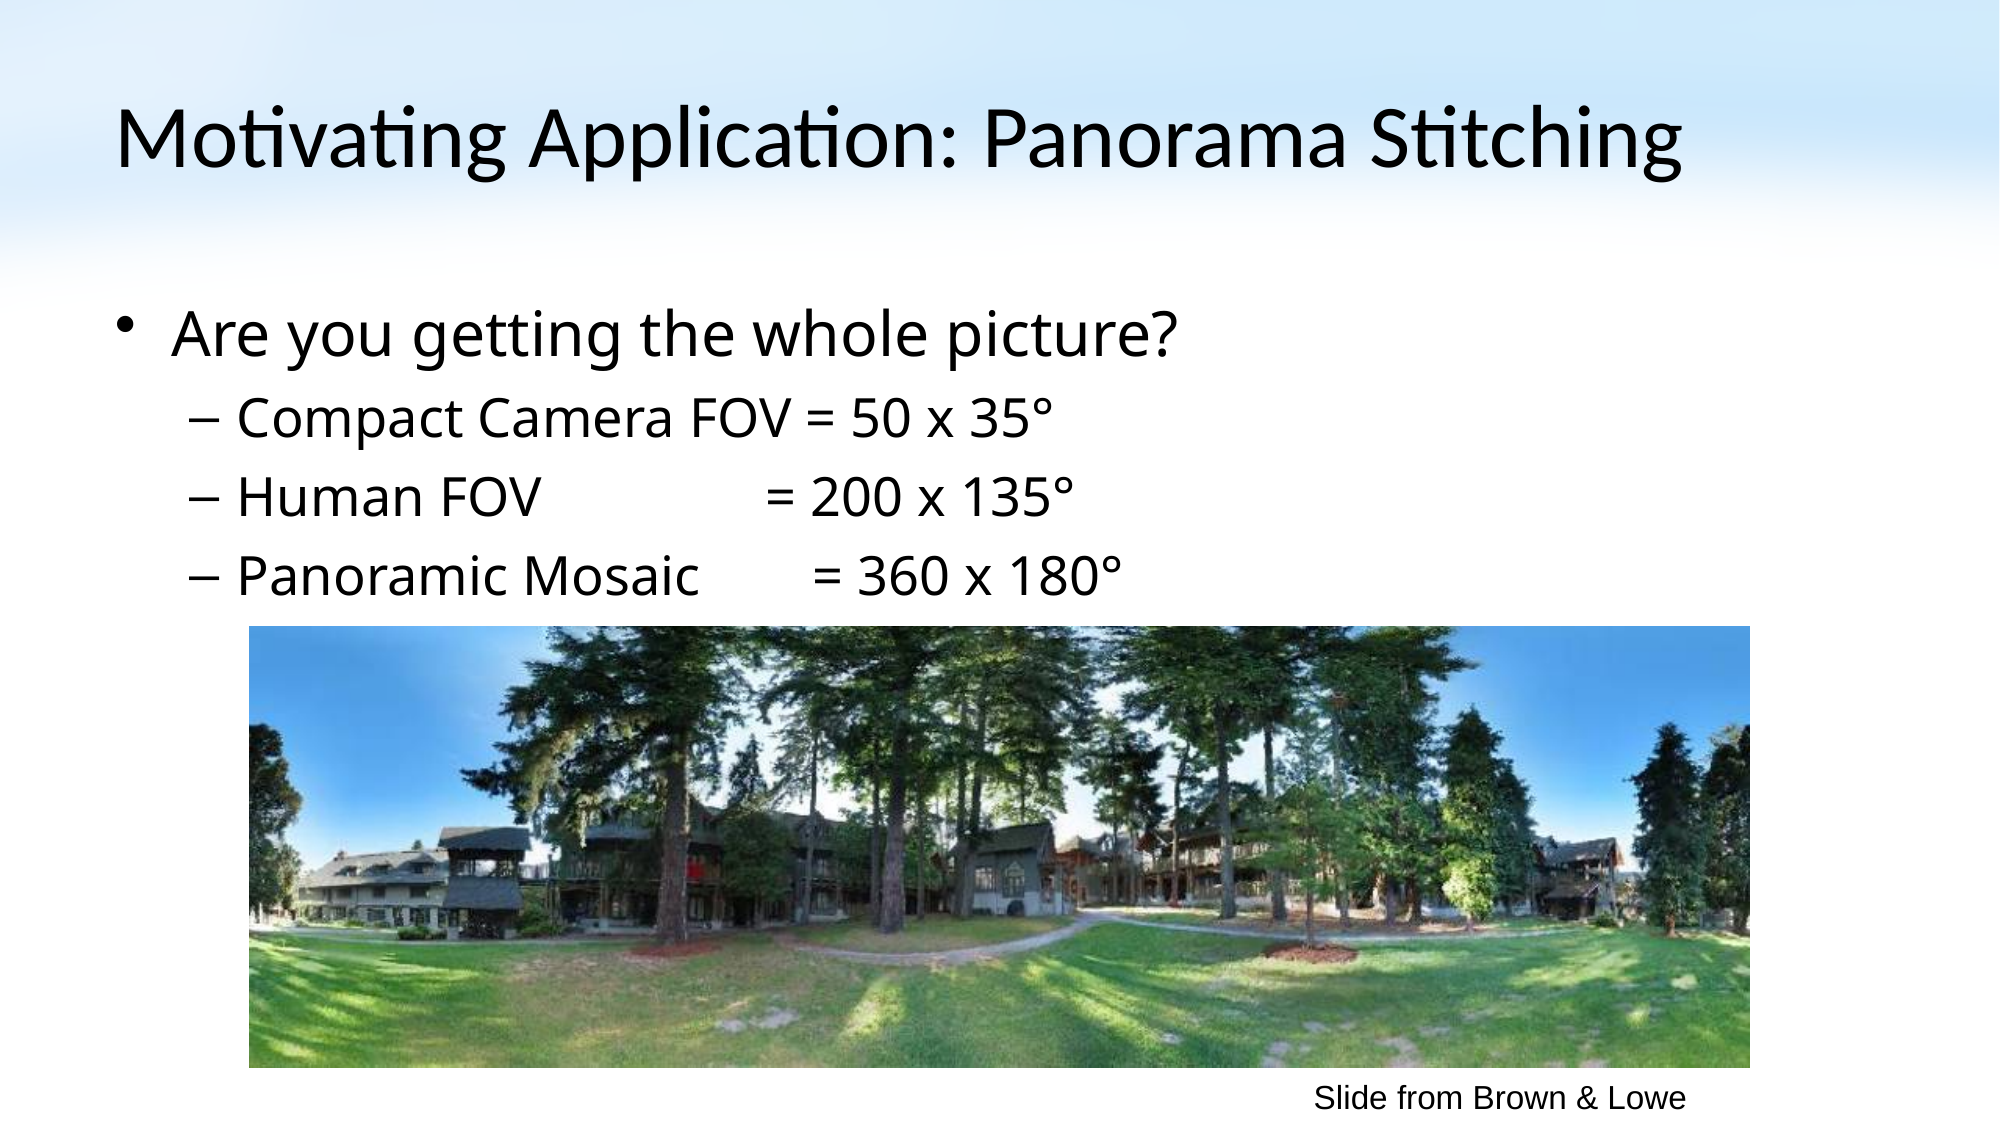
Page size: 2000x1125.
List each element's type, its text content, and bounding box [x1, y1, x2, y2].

text_box Slide from Brown & Lowe [1298, 1077, 1703, 1124]
title Motivating Application: Panorama Stitching [99, 37, 1963, 226]
picture [0, 0, 2000, 1125]
list Are you getting the whole picture? Compact Camera FOV = 50 x 35° Human FOV = 200 x 135° Panoramic Mosaic = 360 x 180° [99, 282, 1900, 1026]
